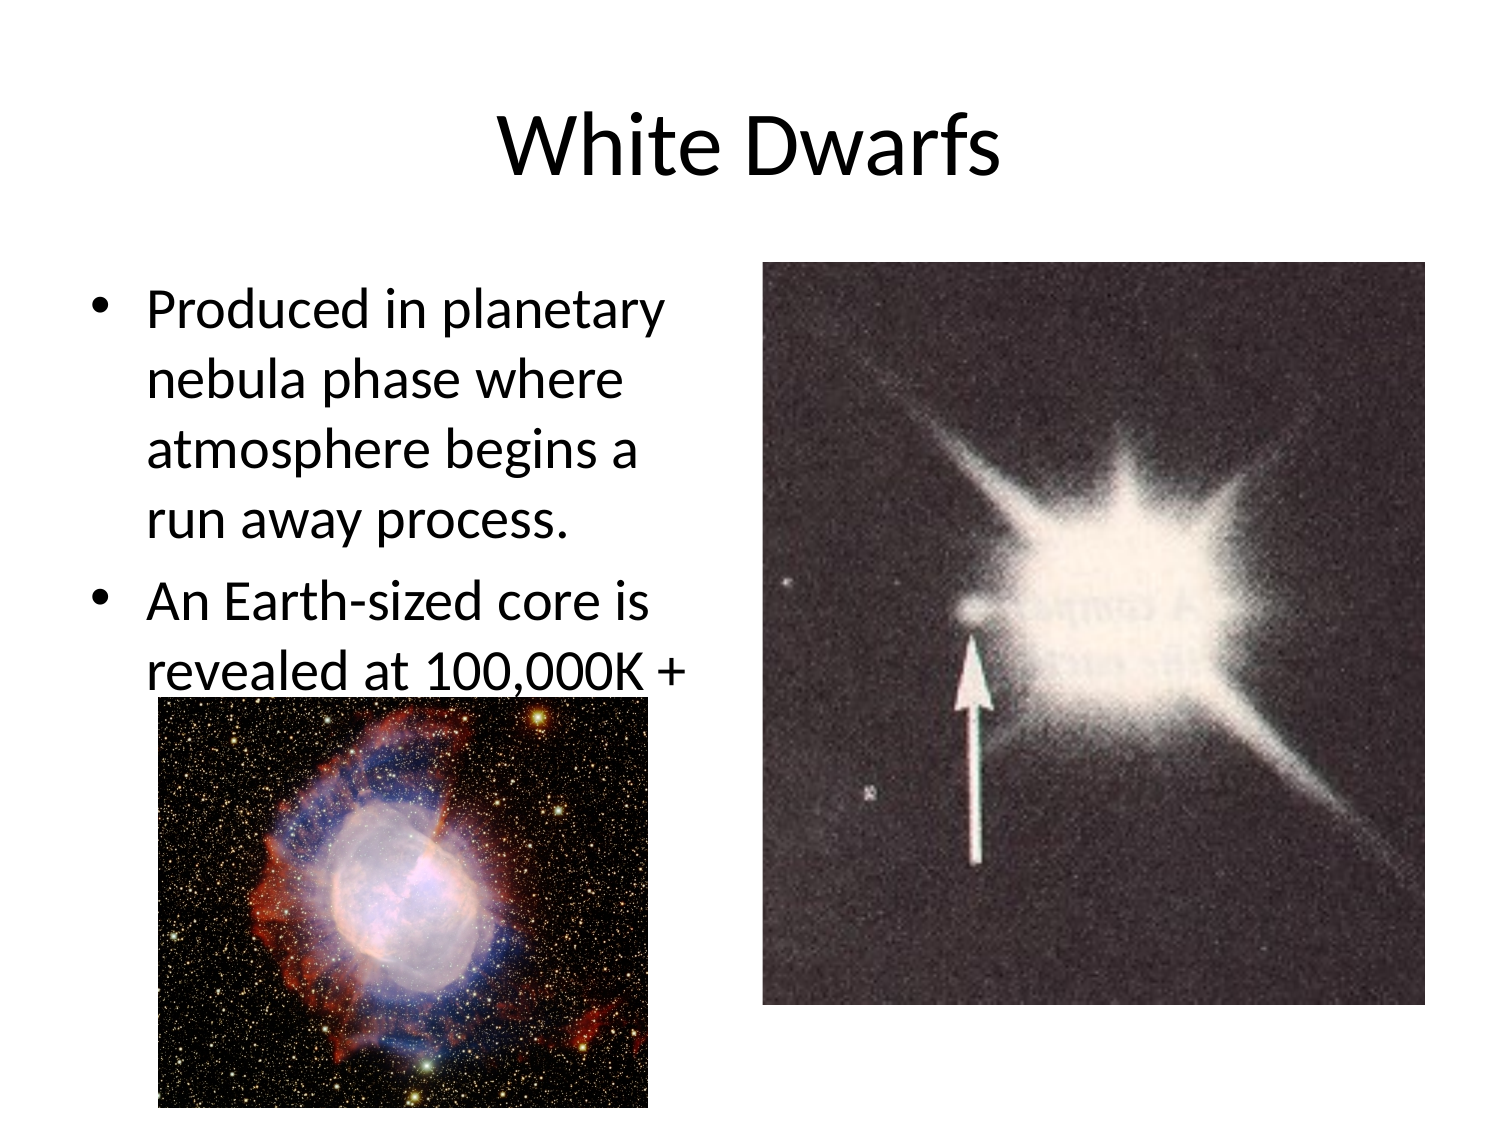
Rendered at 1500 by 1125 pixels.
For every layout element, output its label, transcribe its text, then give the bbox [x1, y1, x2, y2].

title White Dwarfs [75, 45, 1425, 233]
picture [158, 696, 648, 1109]
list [762, 262, 1426, 1006]
list Produced in planetary nebula phase where atmosphere begins a run away process. An Earth-sized core is revealed at 100,000K + [75, 262, 738, 1005]
